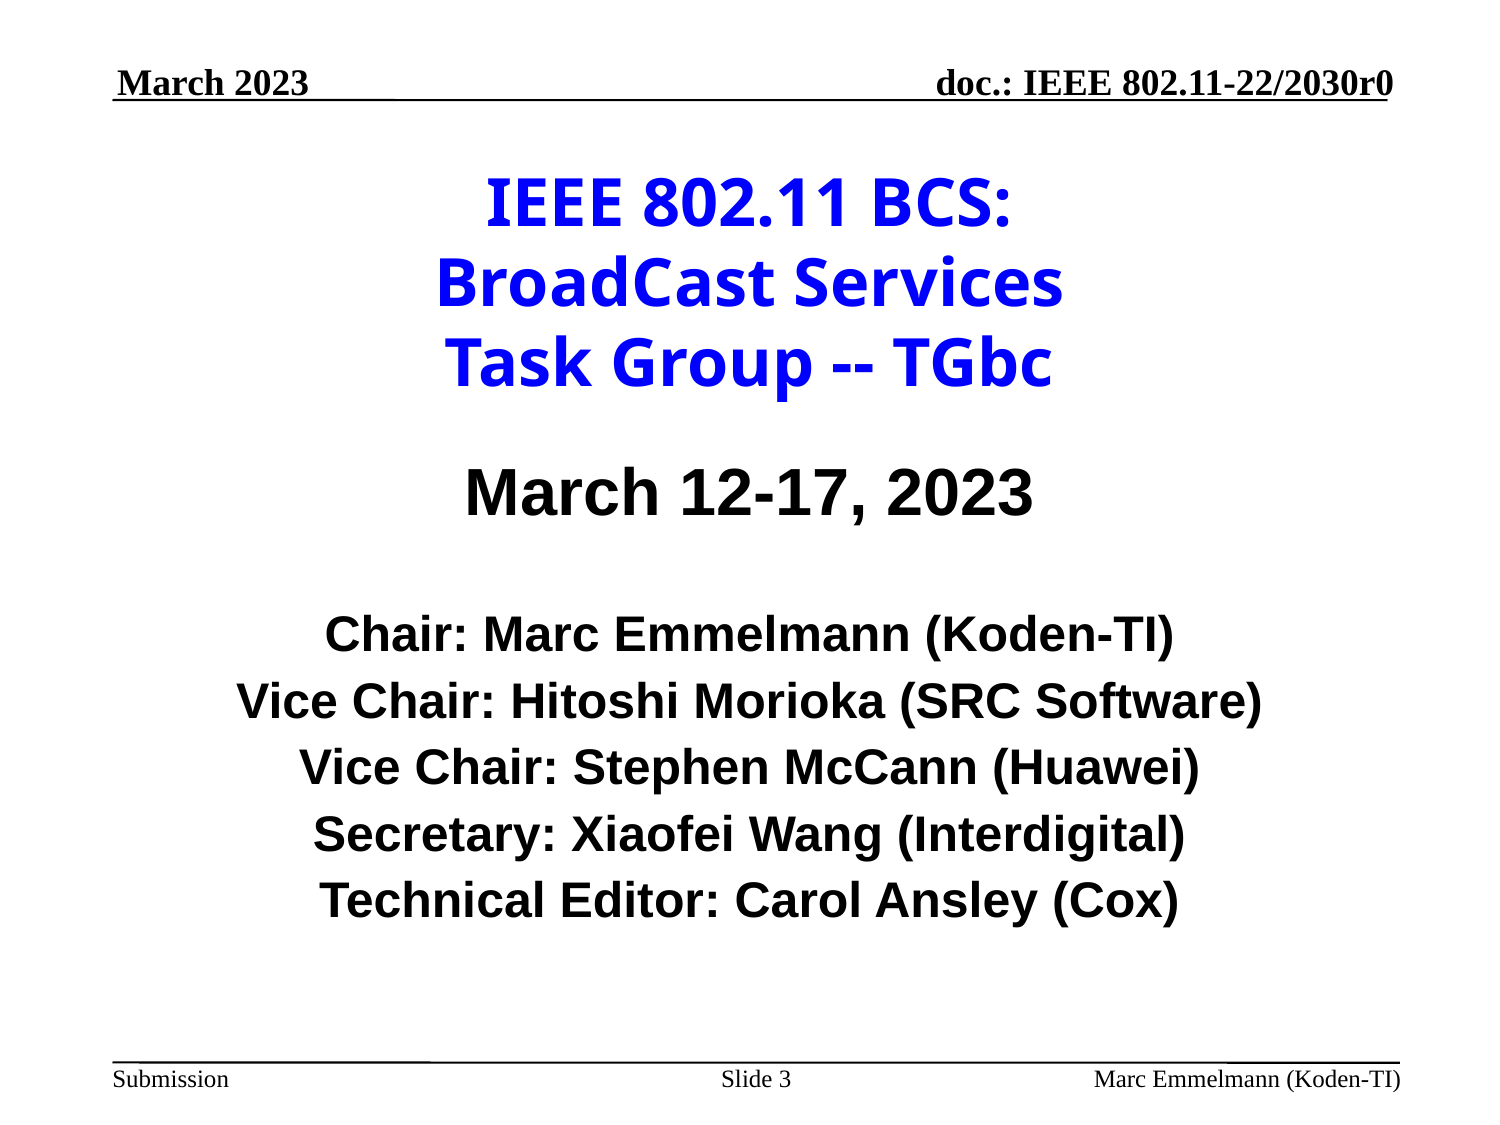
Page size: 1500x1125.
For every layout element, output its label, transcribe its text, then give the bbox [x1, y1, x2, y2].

list March 12-17, 2023 Chair: Marc Emmelmann (Koden-TI) Vice Chair: Hitoshi Morioka (SRC Software) Vice Chair: Stephen McCann (Huawei) Secretary: Xiaofei Wang (Interdigital) Technical Editor: Carol Ansley (Cox) [112, 449, 1388, 938]
slide_number Slide 3 [712, 1061, 800, 1123]
footer Marc Emmelmann (Koden-TI) [1031, 1061, 1402, 1093]
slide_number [116, 58, 507, 104]
title IEEE 802.11 BCS: BroadCast Services Task Group -- TGbc [112, 112, 1388, 288]
